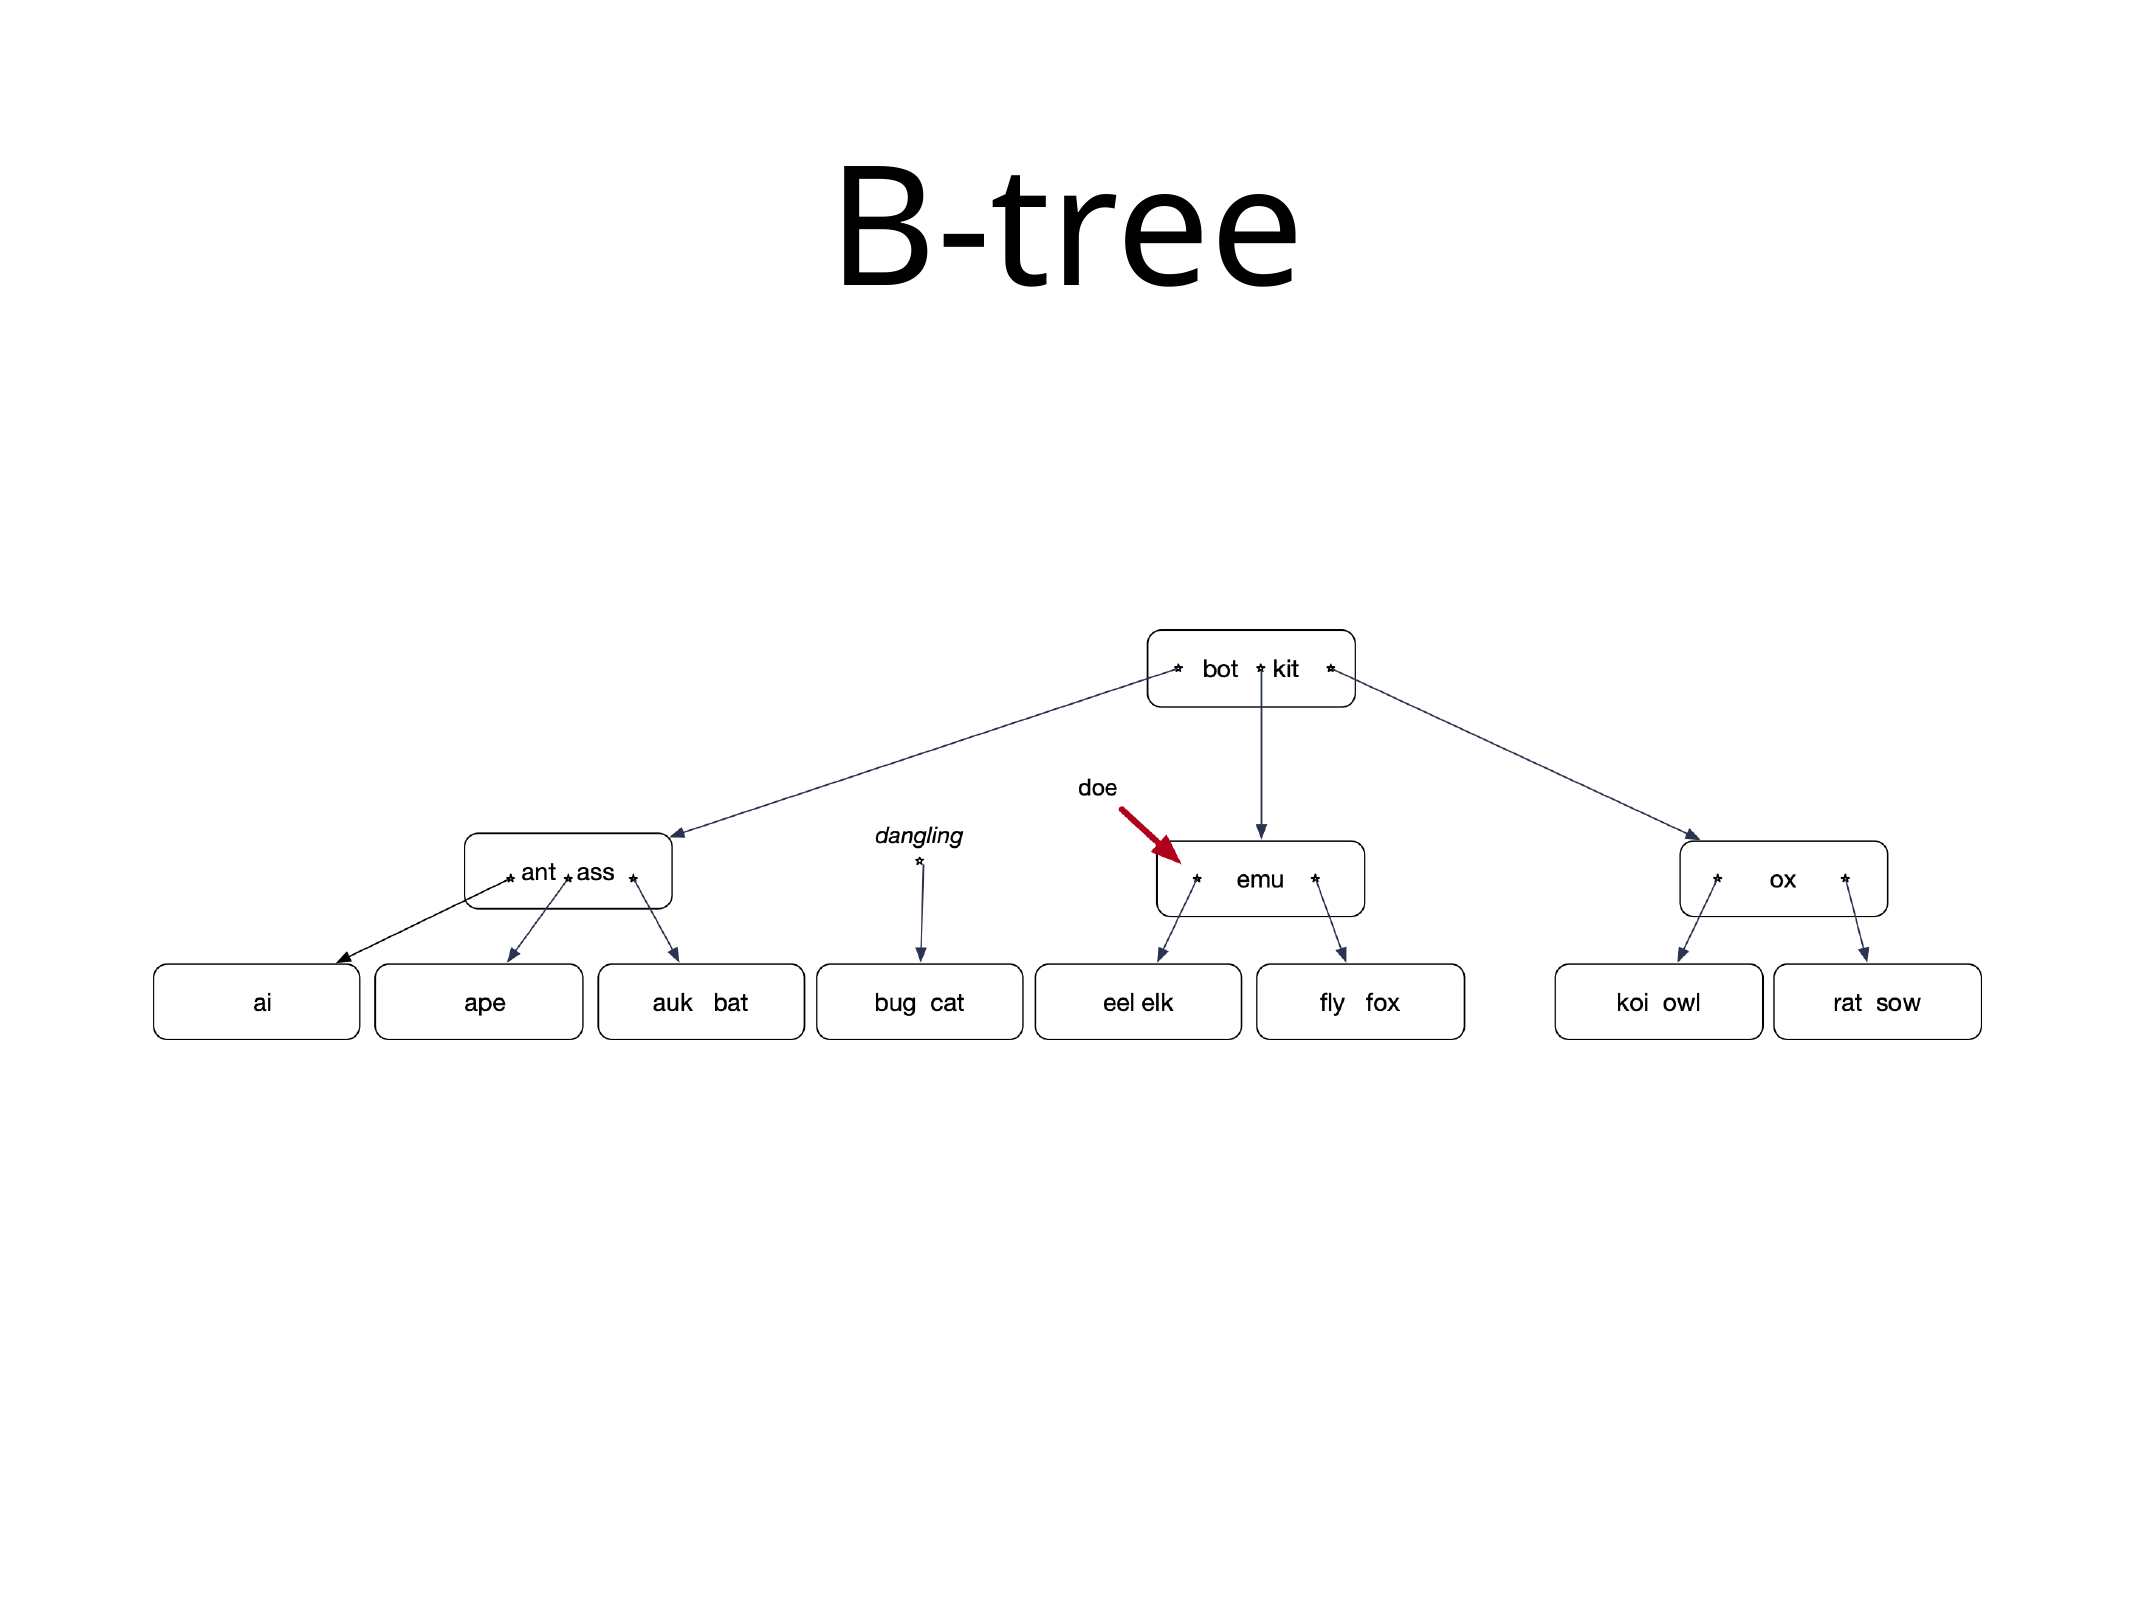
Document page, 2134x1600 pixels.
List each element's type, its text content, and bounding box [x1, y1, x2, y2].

title B-tree [155, 41, 1978, 397]
picture [151, 629, 1982, 1041]
